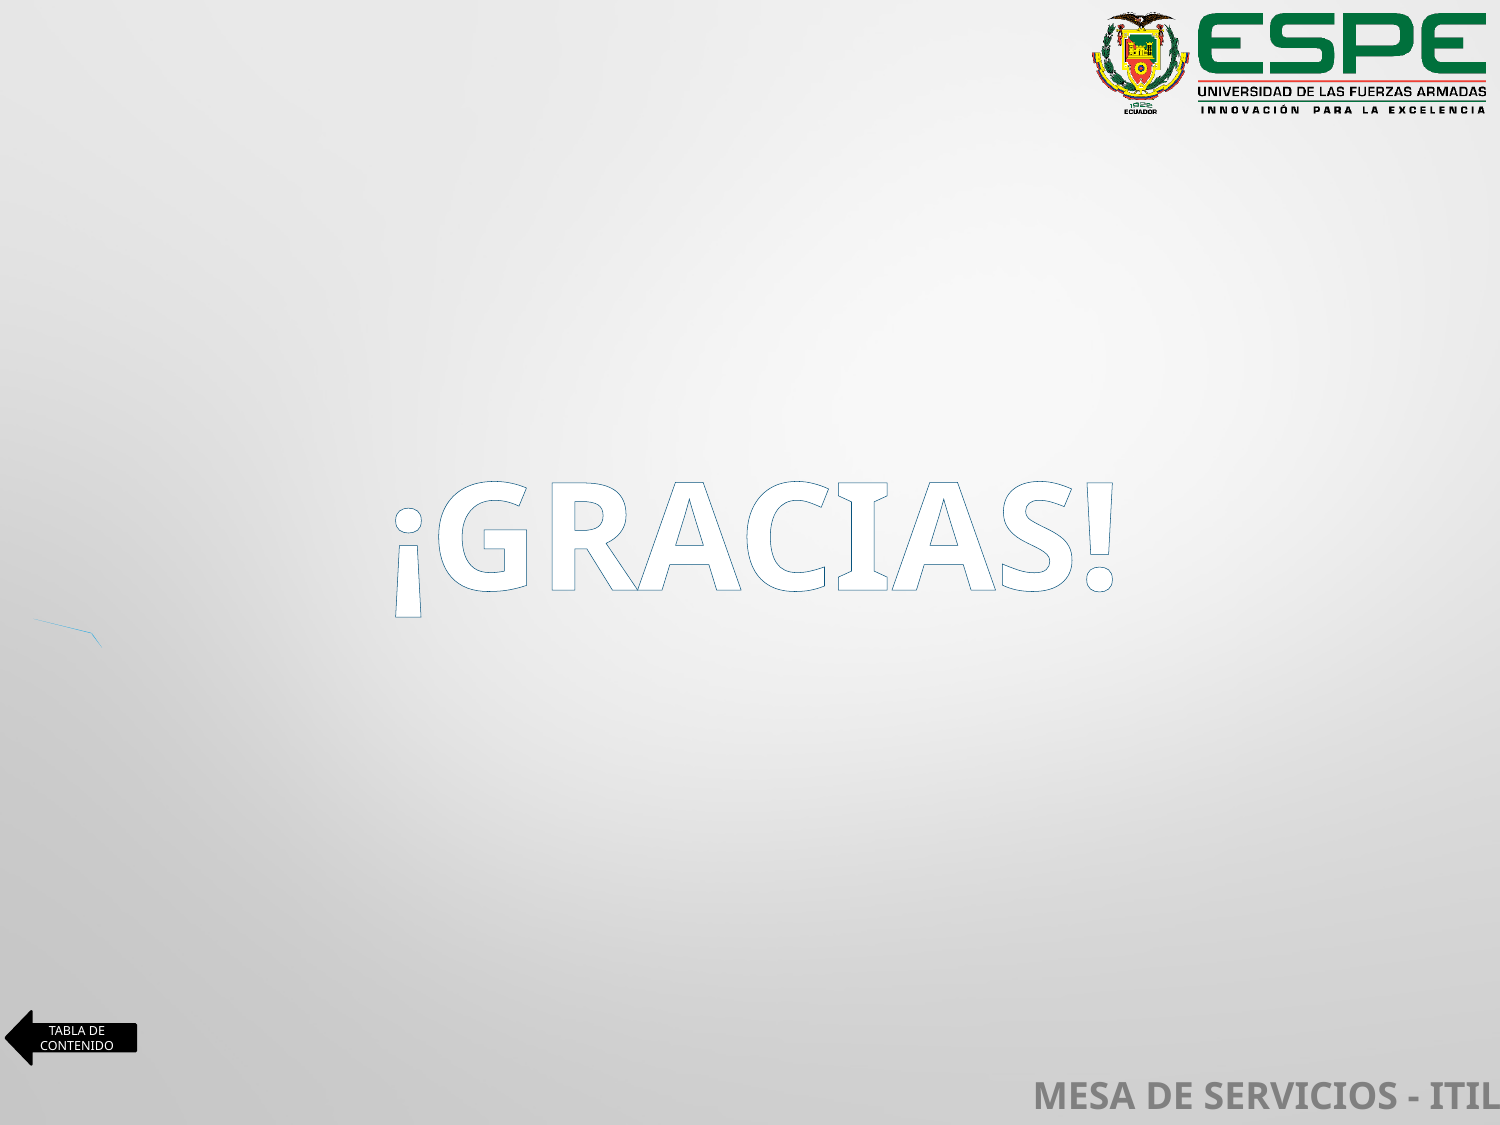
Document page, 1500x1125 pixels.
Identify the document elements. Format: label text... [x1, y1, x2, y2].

text_box MESA DE SERVICIOS - ITIL [1017, 1064, 1500, 1125]
picture [1092, 11, 1486, 114]
text_box ¡GRACIAS! [127, 432, 1380, 628]
text_box TABLA DE CONTENIDO [4, 1010, 138, 1066]
